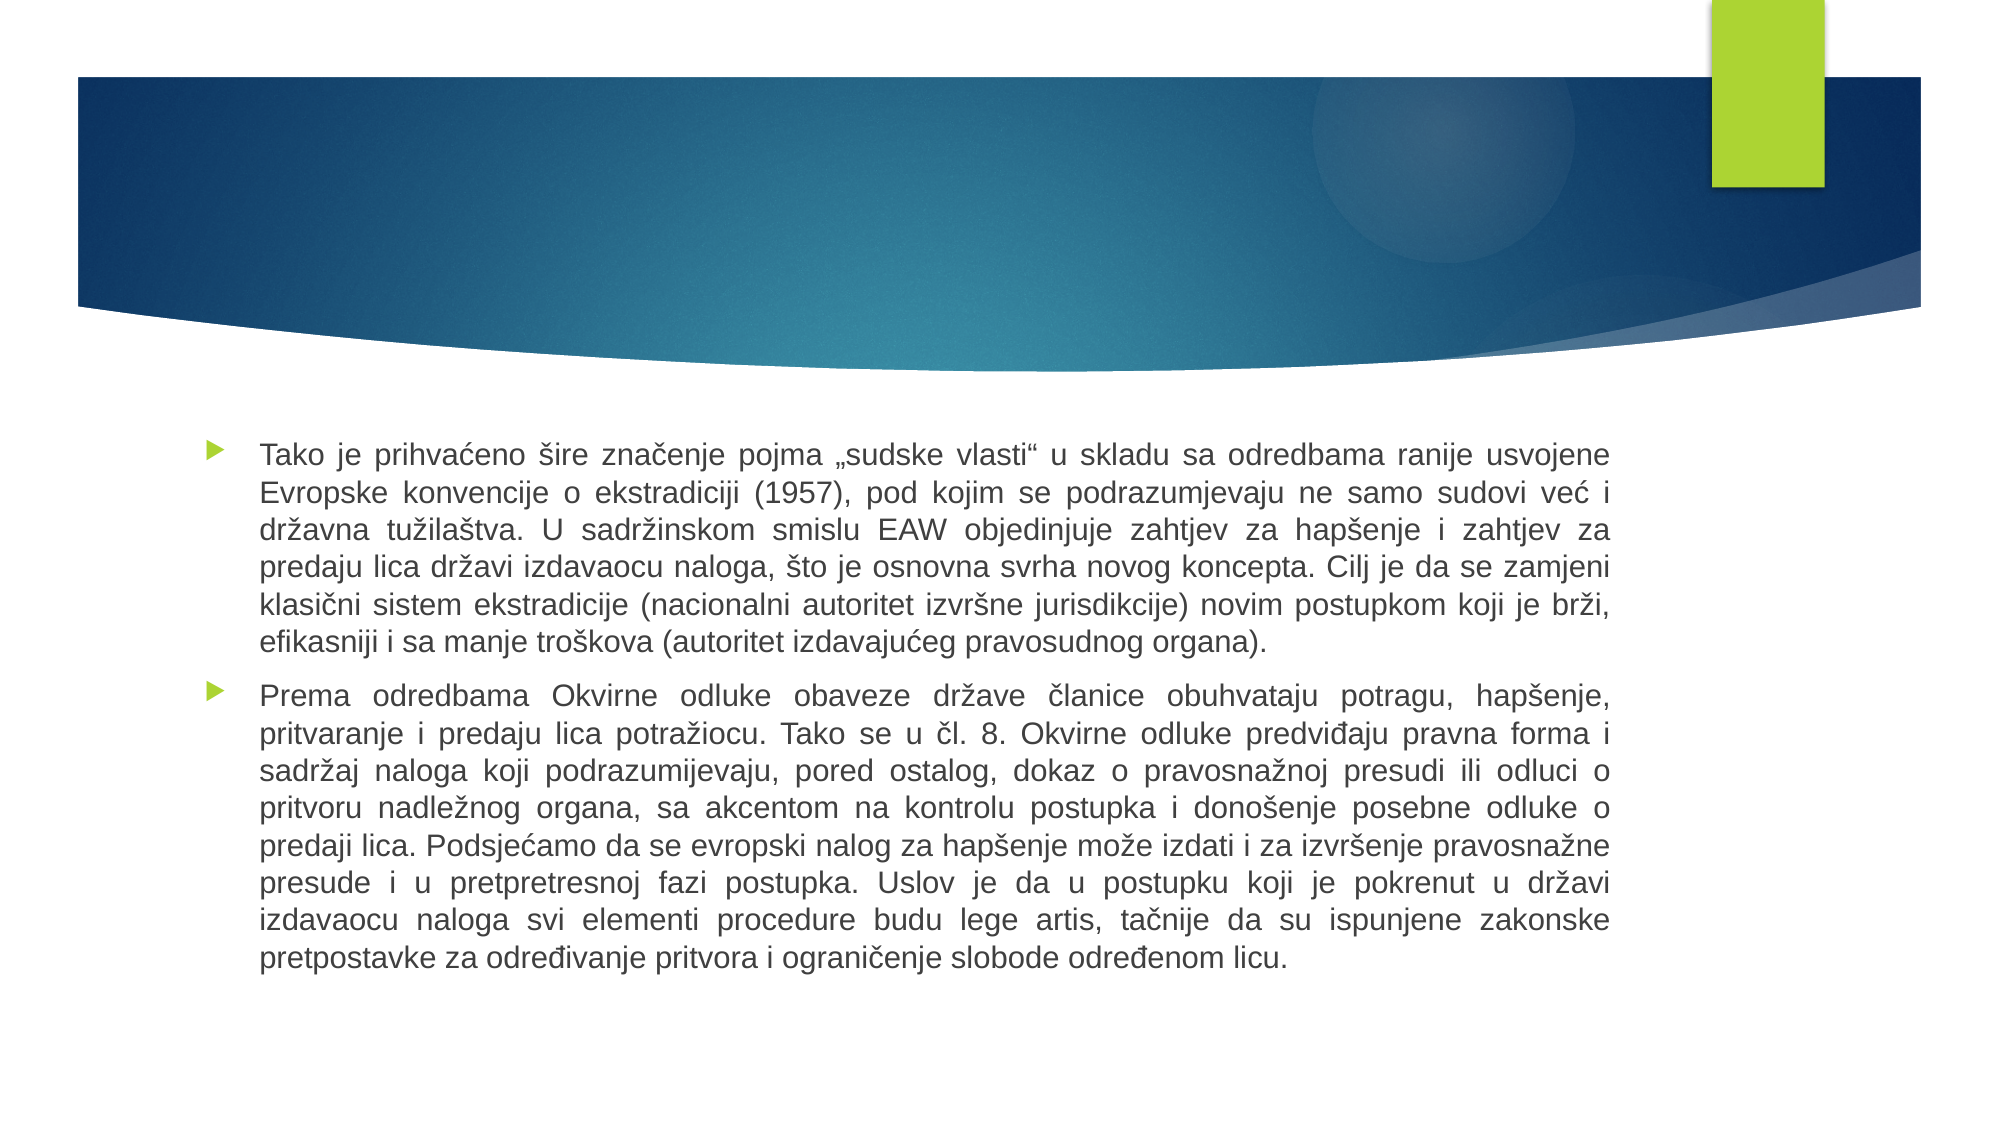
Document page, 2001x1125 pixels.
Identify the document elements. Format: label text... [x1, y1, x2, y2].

list Tako je prihvaćeno šire značenje pojma „sudske vlasti“ u skladu sa odredbama ranije usvojene Evropske konvencije o ekstradiciji (1957), pod kojim se podrazumjevaju ne samo sudovi već i državna tužilaštva. U sadržinskom smislu EAW objedinjuje zahtjev za hapšenje i zahtjev za predaju lica državi izdavaocu naloga, što je osnovna svrha novog koncepta. Cilj je da se zamjeni klasični sistem ekstradicije (nacionalni autoritet izvršne jurisdikcije) novim postupkom koji je brži, efikasniji i sa manje troškova (autoritet izdavajućeg pravosudnog organa). Prema odredbama Okvirne odluke obaveze države članice obuhvataju potragu, hapšenje, pritvaranje i predaju lica potražiocu. Tako se u čl. 8. Okvirne odluke predviđaju pravna forma i sadržaj naloga koji podrazumijevaju, pored ostalog, dokaz o pravosnažnoj presudi ili odluci o pritvoru nadležnog organa, sa akcentom na kontrolu postupka i donošenje posebne odluke o predaji lica. Podsjećamo da se evropski nalog za hapšenje može izdati i za izvršenje pravosnažne presude i u pretpretresnoj fazi postupka. Uslov je da u postupku koji je pokrenut u državi izdavaocu naloga svi elementi procedure budu lege artis, tačnije da su ispunjene zakonske pretpostavke za određivanje pritvora i ograničenje slobode određenom licu. [189, 427, 1627, 988]
